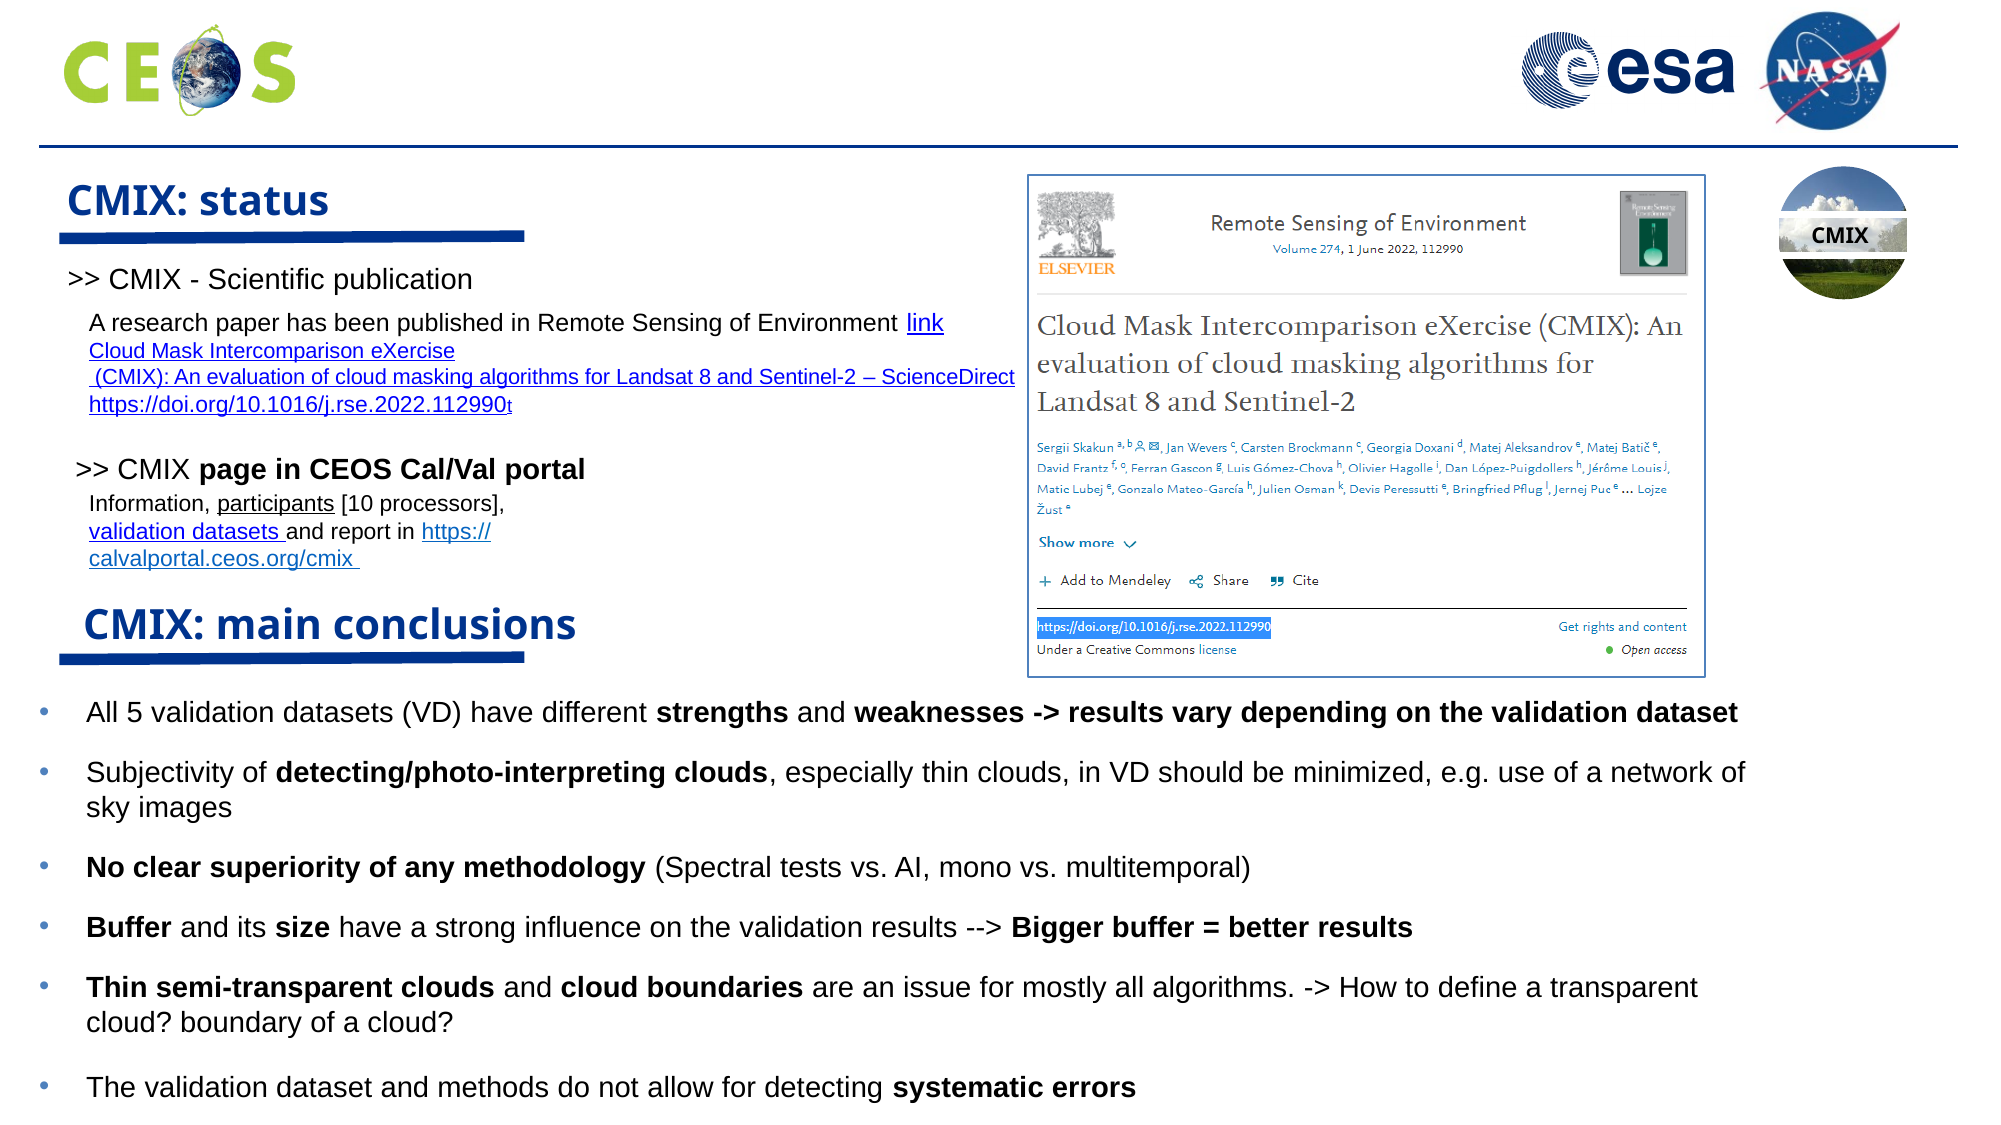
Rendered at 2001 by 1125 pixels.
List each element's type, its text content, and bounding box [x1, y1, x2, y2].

picture [1754, 7, 1900, 133]
text_box A research paper has been published in Remote Sensing of Environment link Cloud Mask Intercomparison eXercise (CMIX): An evaluation of cloud masking algorithms for Landsat 8 and Sentinel-2 – ScienceDirect https://doi.org/10.1016/j.rse.2022.112990t [74, 299, 1023, 425]
text_box Information, participants [10 processors], validation datasets and report in https://calvalportal.ceos.org/cmix [74, 481, 622, 579]
picture [1029, 175, 1705, 677]
text_box CMIX: status [42, 149, 935, 235]
text_box >> CMIX page in CEOS Cal/Val portal [60, 443, 602, 493]
picture [64, 24, 295, 116]
picture [1511, 29, 1744, 113]
text_box CMIX: main conclusions [59, 573, 952, 659]
text_box >> CMIX - Scientific publication [52, 252, 489, 303]
text_box All 5 validation datasets (VD) have different strengths and weaknesses -> results vary depending on the validation dataset Subjectivity of detecting/photo-interpreting clouds, especially thin clouds, in VD should be minimized, e.g. use of a network of sky images No clear superiority of any methodology (Spectral tests vs. AI, mono vs. multitemporal) Buffer and its size have a strong influence on the validation results --> Bigger buffer = better results Thin semi-transparent clouds and cloud boundaries are an issue for mostly all algorithms. -> How to define a transparent cloud? boundary of a cloud? The validation dataset and methods do not allow for detecting systematic errors [24, 685, 1803, 1125]
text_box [1775, 166, 1911, 300]
